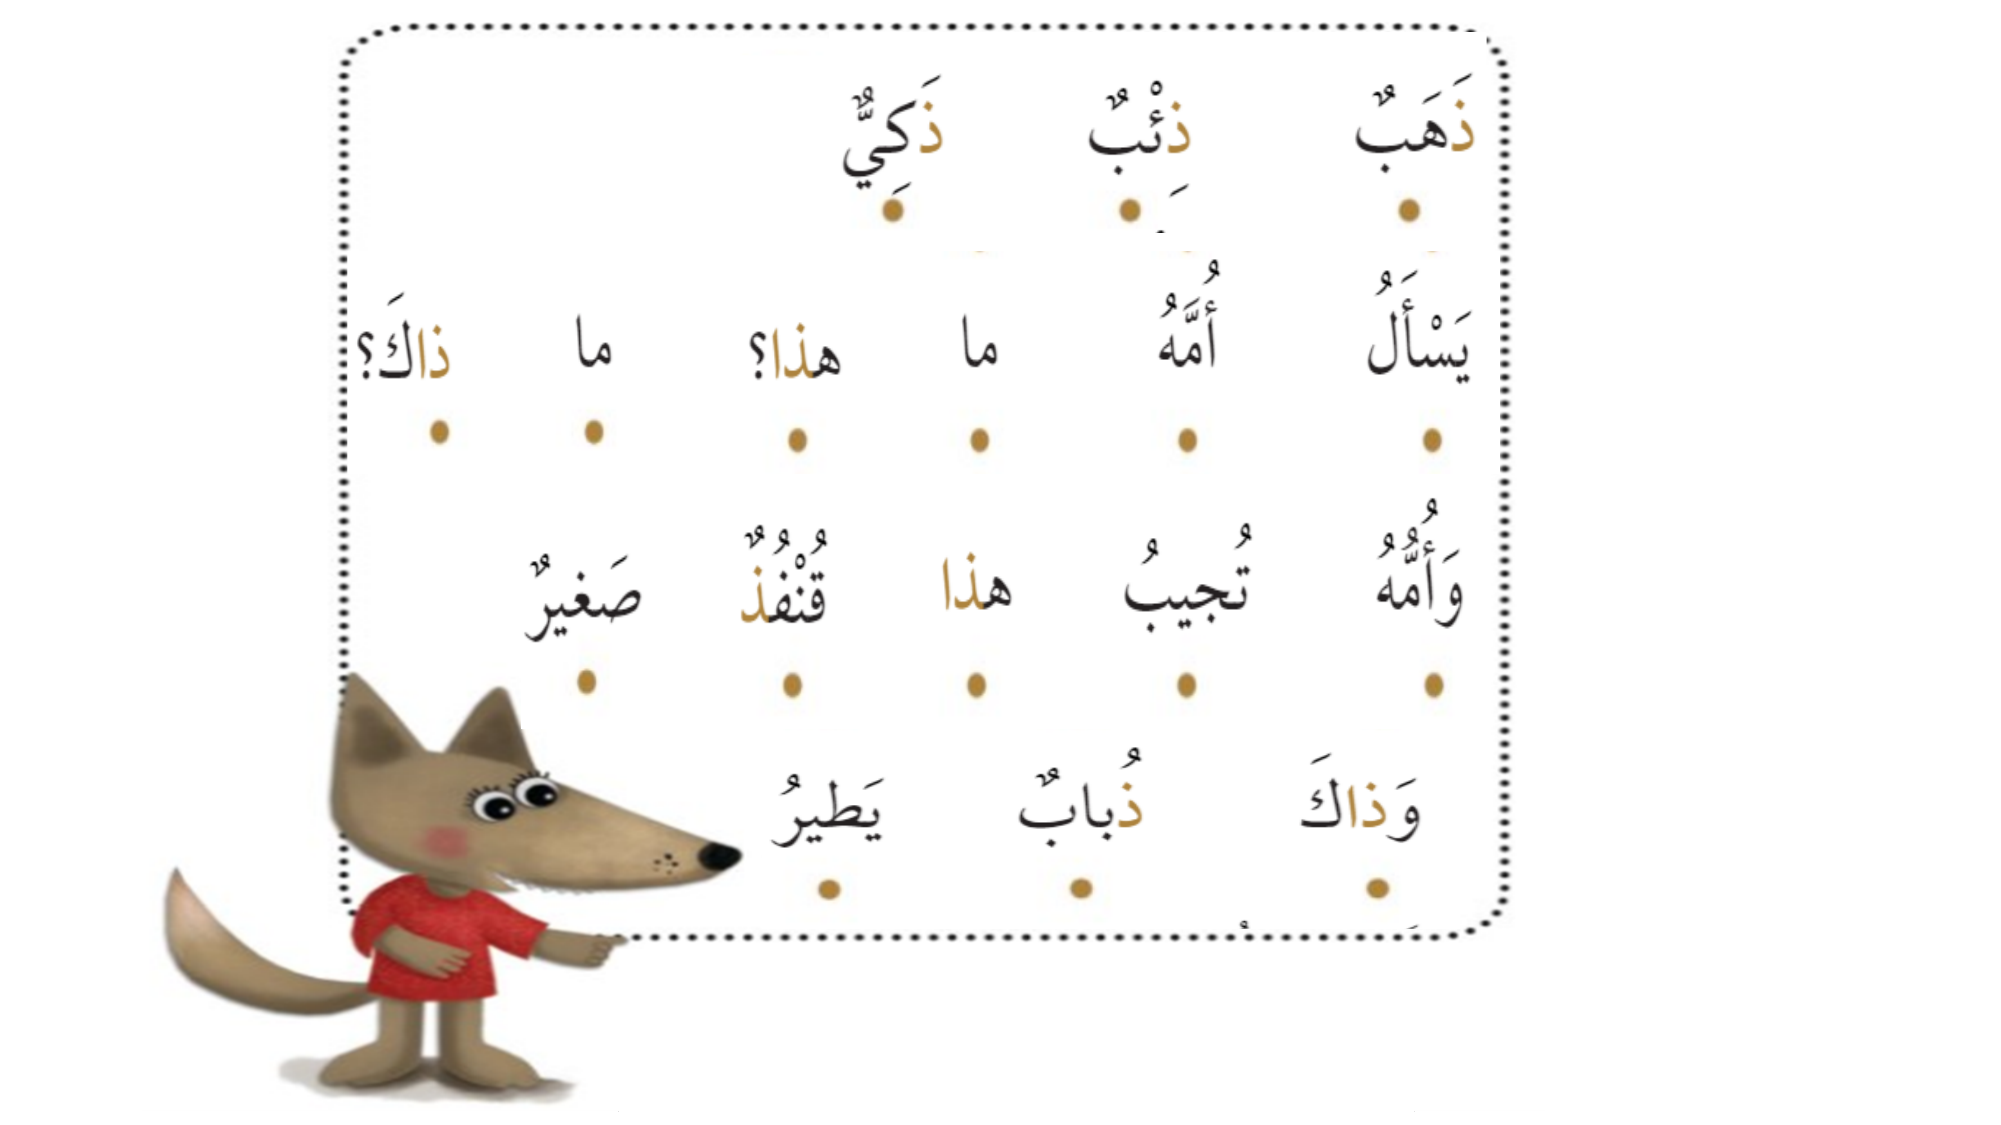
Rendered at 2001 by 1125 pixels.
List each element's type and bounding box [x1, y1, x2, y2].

picture [141, 13, 1545, 1112]
